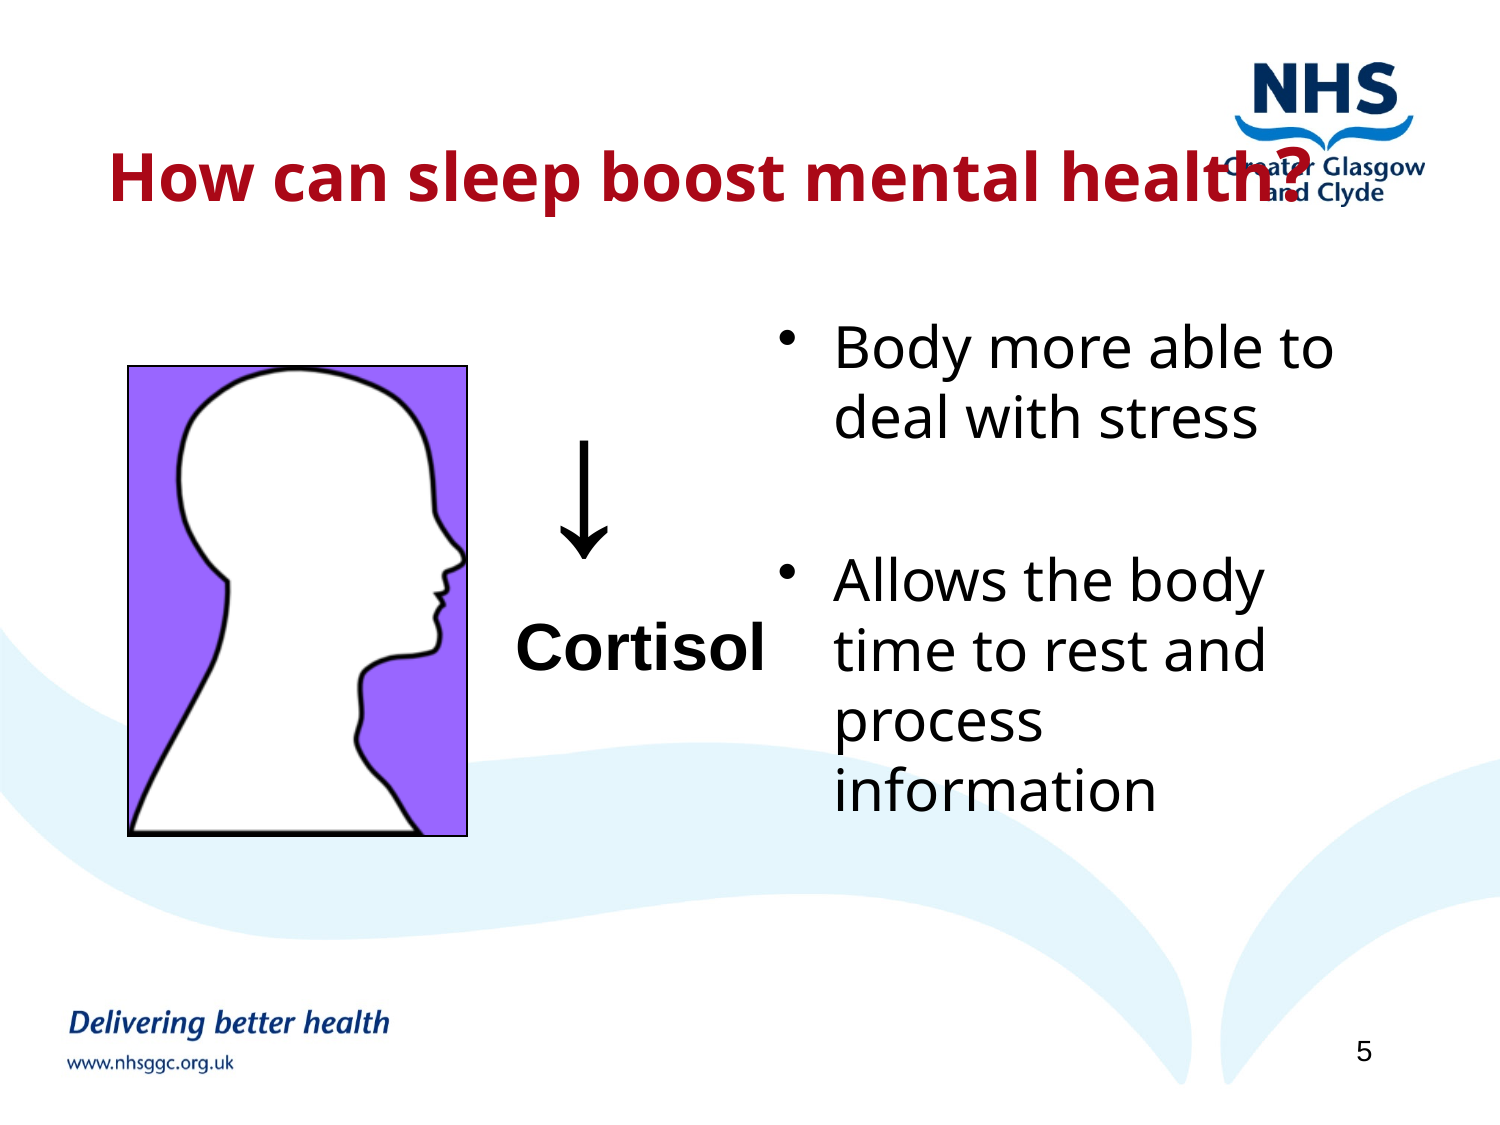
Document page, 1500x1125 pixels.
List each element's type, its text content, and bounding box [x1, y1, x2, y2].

picture [0, 612, 1500, 1103]
list Body more able to deal with stress Allows the body time to rest and process information [762, 302, 1388, 1001]
picture [128, 366, 467, 836]
text_box Cortisol [472, 596, 818, 691]
text_box ↓ [519, 346, 600, 596]
slide_number 5 [1074, 1024, 1388, 1101]
picture [1224, 62, 1425, 207]
title How can sleep boost mental health? [51, 99, 1388, 244]
